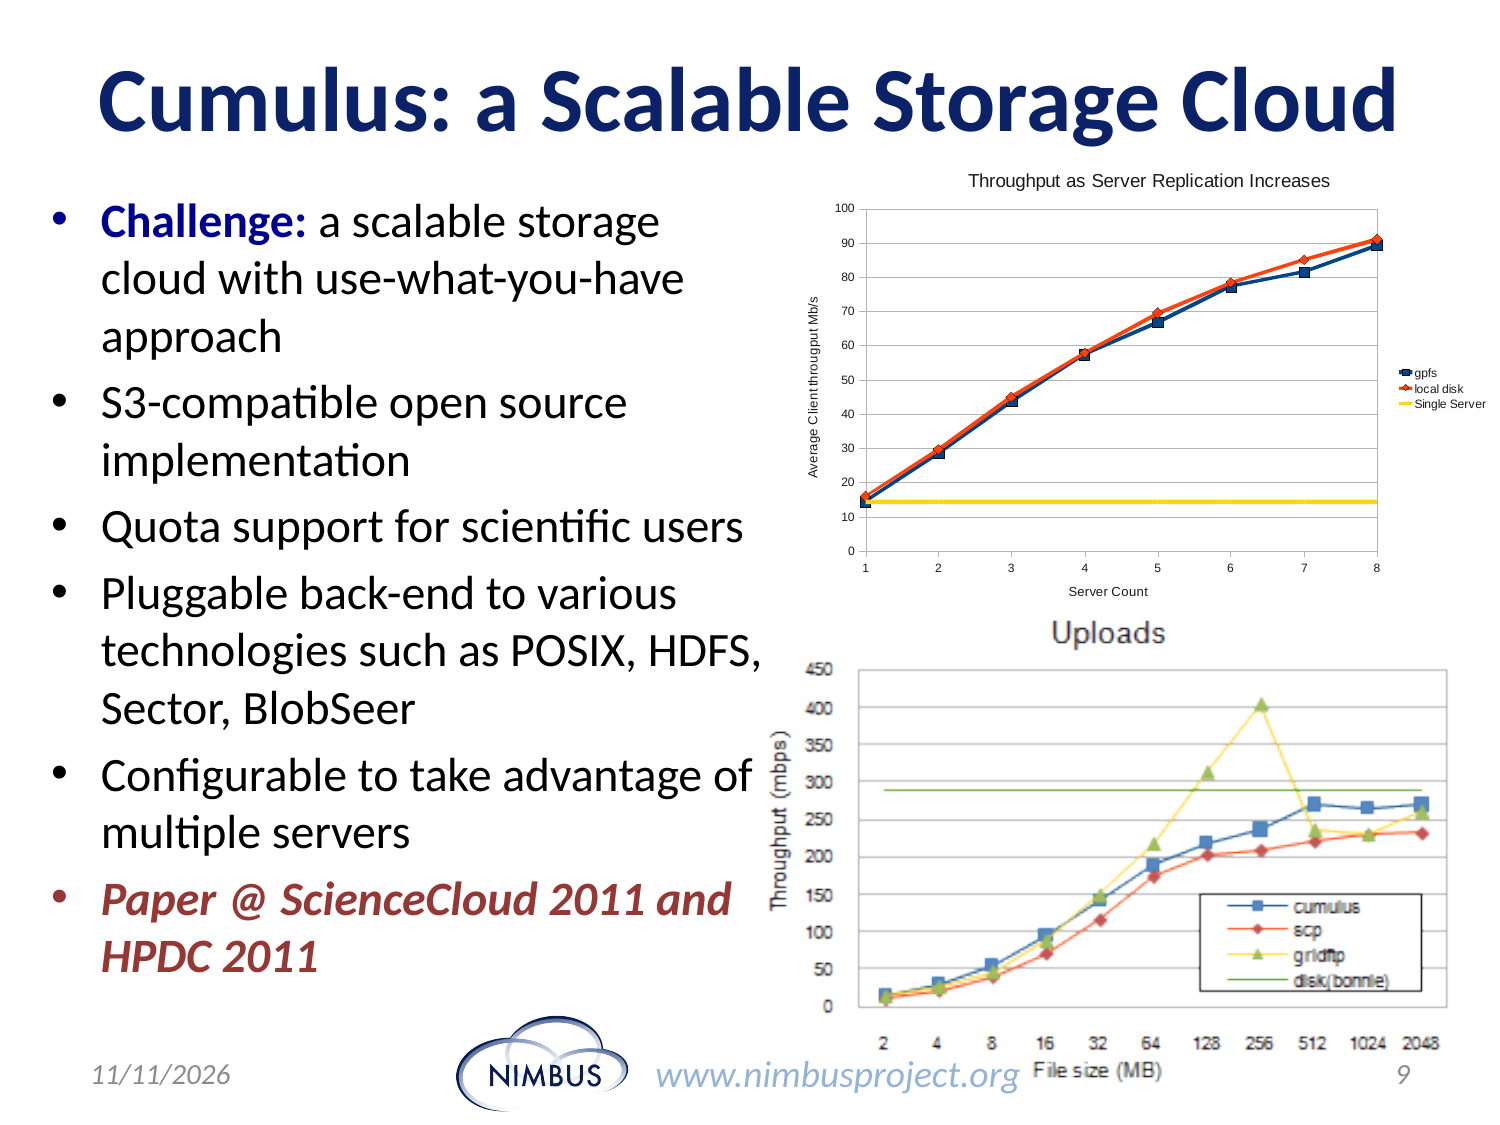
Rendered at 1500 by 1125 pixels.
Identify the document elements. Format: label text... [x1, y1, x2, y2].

picture [736, 598, 1500, 1113]
picture [448, 1000, 634, 1125]
title Cumulus: a Scalable Storage Cloud [75, 0, 1425, 189]
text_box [790, 162, 1500, 597]
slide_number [75, 1042, 425, 1103]
text_box Challenge: a scalable storage cloud with use-what-you-have approach S3-compatible open source implementation Quota support for scientific users Pluggable back-end to various technologies such as POSIX, HDFS, Sector, BlobSeer Configurable to take advantage of multiple servers Paper @ ScienceCloud 2011 and HPDC 2011 [36, 182, 783, 1000]
